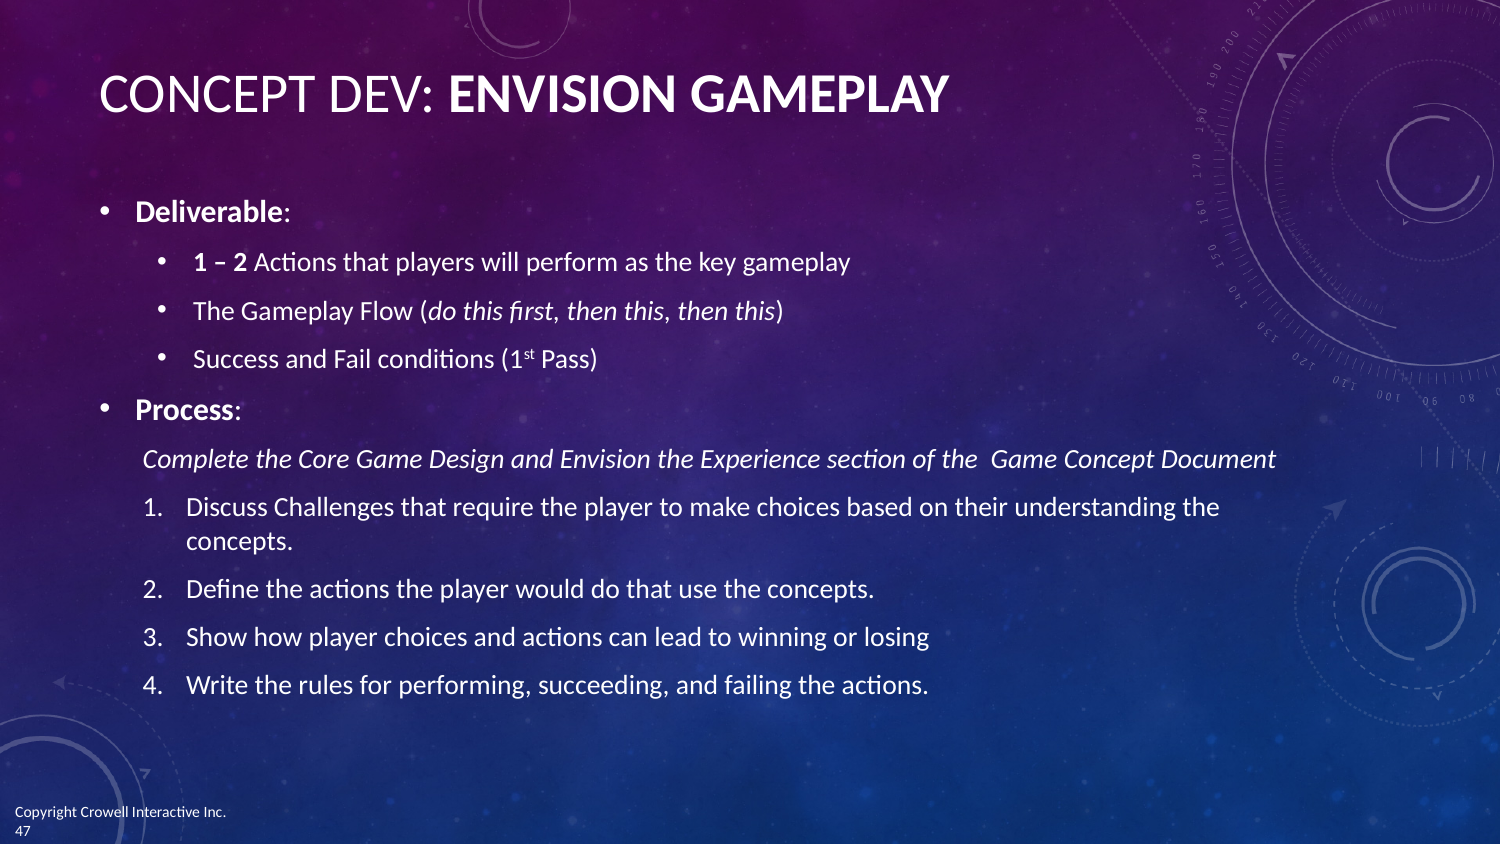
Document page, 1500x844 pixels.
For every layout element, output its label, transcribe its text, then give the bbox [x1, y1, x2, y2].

footer Copyright Crowell Interactive Inc. ‹#› [0, 797, 340, 844]
list Deliverable: 1 – 2 Actions that players will perform as the key gameplay The Gameplay Flow (do this first, then this, then this) Success and Fail conditions (1st Pass) Process: Complete the Core Game Design and Envision the Experience section of the Game Concept Document Discuss Challenges that require the player to make choices based on their understanding the concepts. Define the actions the player would do that use the concepts. Show how player choices and actions can lead to winning or losing Write the rules for performing, succeeding, and failing the actions. [84, 179, 1331, 713]
title CONCEPT DEV: ENVISION GAMEPLAY [84, 0, 1331, 179]
picture [0, 0, 1500, 844]
